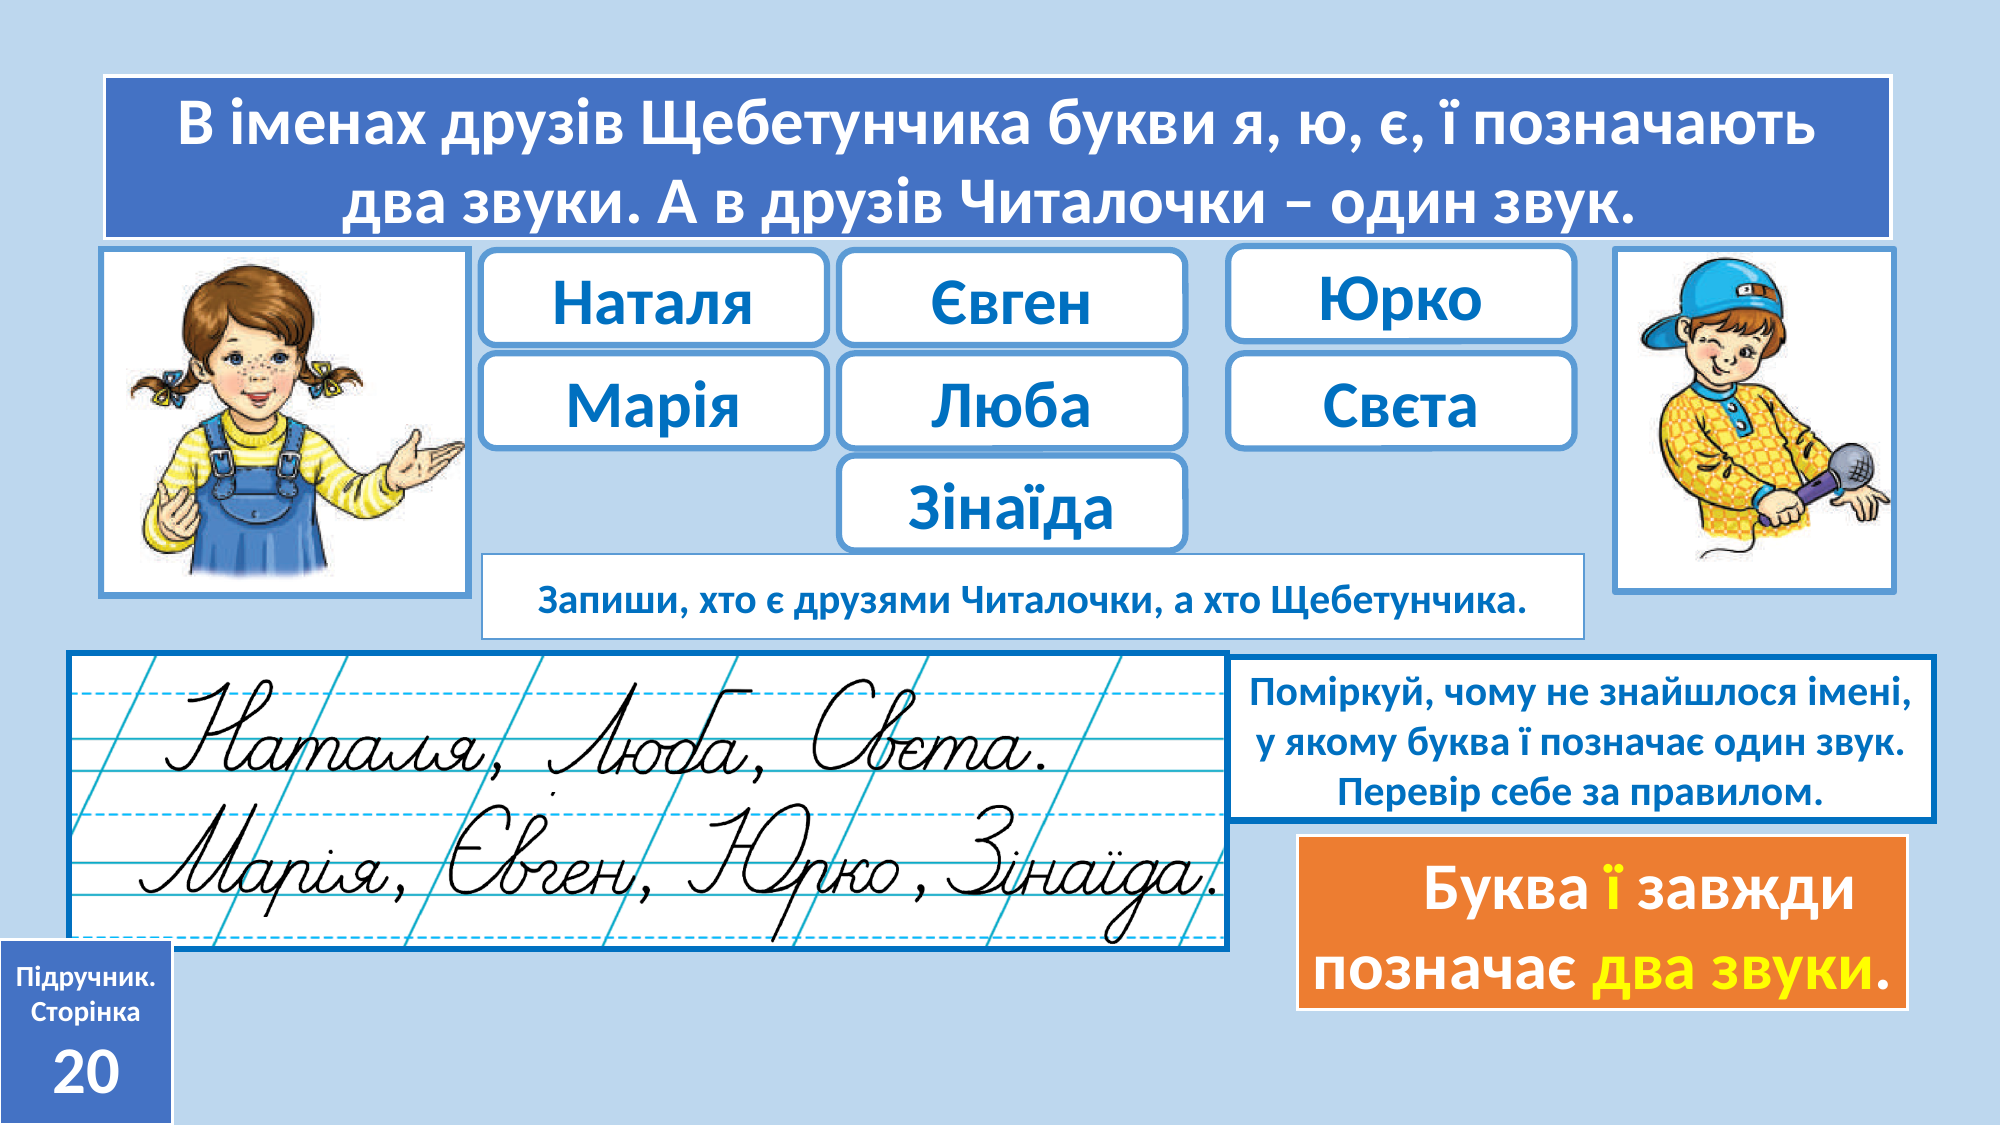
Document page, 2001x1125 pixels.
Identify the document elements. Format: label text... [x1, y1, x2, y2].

text_box Євген [837, 248, 1187, 347]
text_box В іменах друзів Щебетунчика букви я, ю, є, ї позначають два звуки. А в друзів Читалочки – один звук. [103, 74, 1893, 240]
text_box Підручник. Сторінка 20 [0, 938, 174, 1125]
text_box Свєта [1227, 352, 1576, 450]
text_box Люба [837, 352, 1187, 450]
text_box Наталя [479, 249, 829, 347]
text_box Марія [479, 352, 829, 450]
text_box Зінаїда [837, 454, 1187, 552]
text_box Поміркуй, чому не знайшлося імені, у якому буква ї позначає один звук. Перевір себе за правилом. [1227, 656, 1935, 821]
text_box Запиши, хто є друзями Читалочки, а хто Щебетунчика. [481, 553, 1585, 640]
picture [71, 656, 1224, 946]
picture [104, 252, 466, 593]
text_box Юрко [1227, 245, 1576, 343]
text_box Буква ї завжди позначає два звуки. [1296, 834, 1909, 1011]
picture [1617, 251, 1892, 589]
